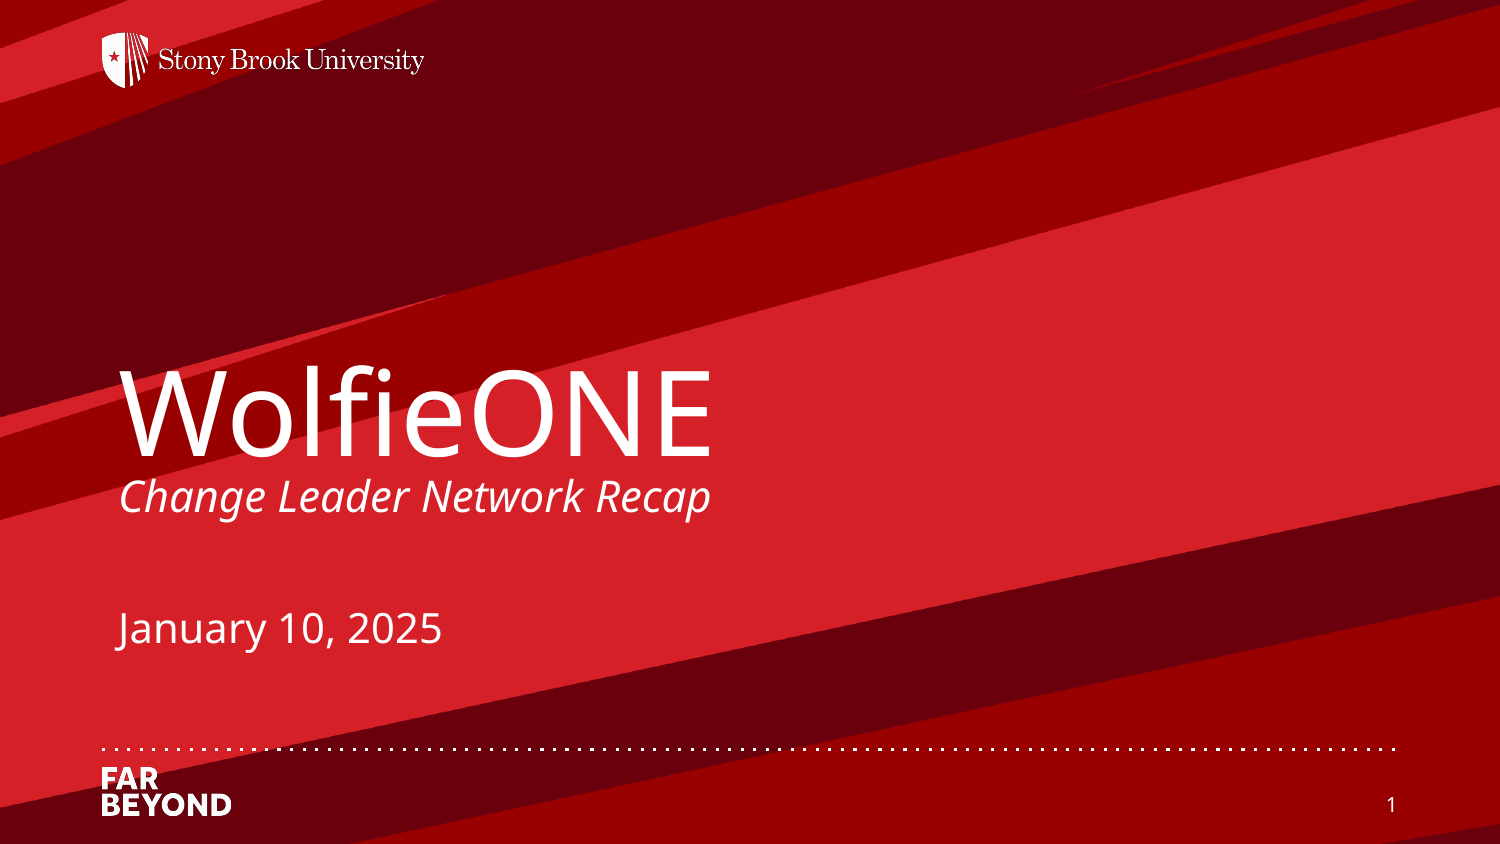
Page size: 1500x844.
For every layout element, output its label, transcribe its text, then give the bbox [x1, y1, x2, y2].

picture [0, 0, 1500, 844]
title WolfieONE Change Leader Network Recap January 10, 2025 [103, 344, 1397, 746]
